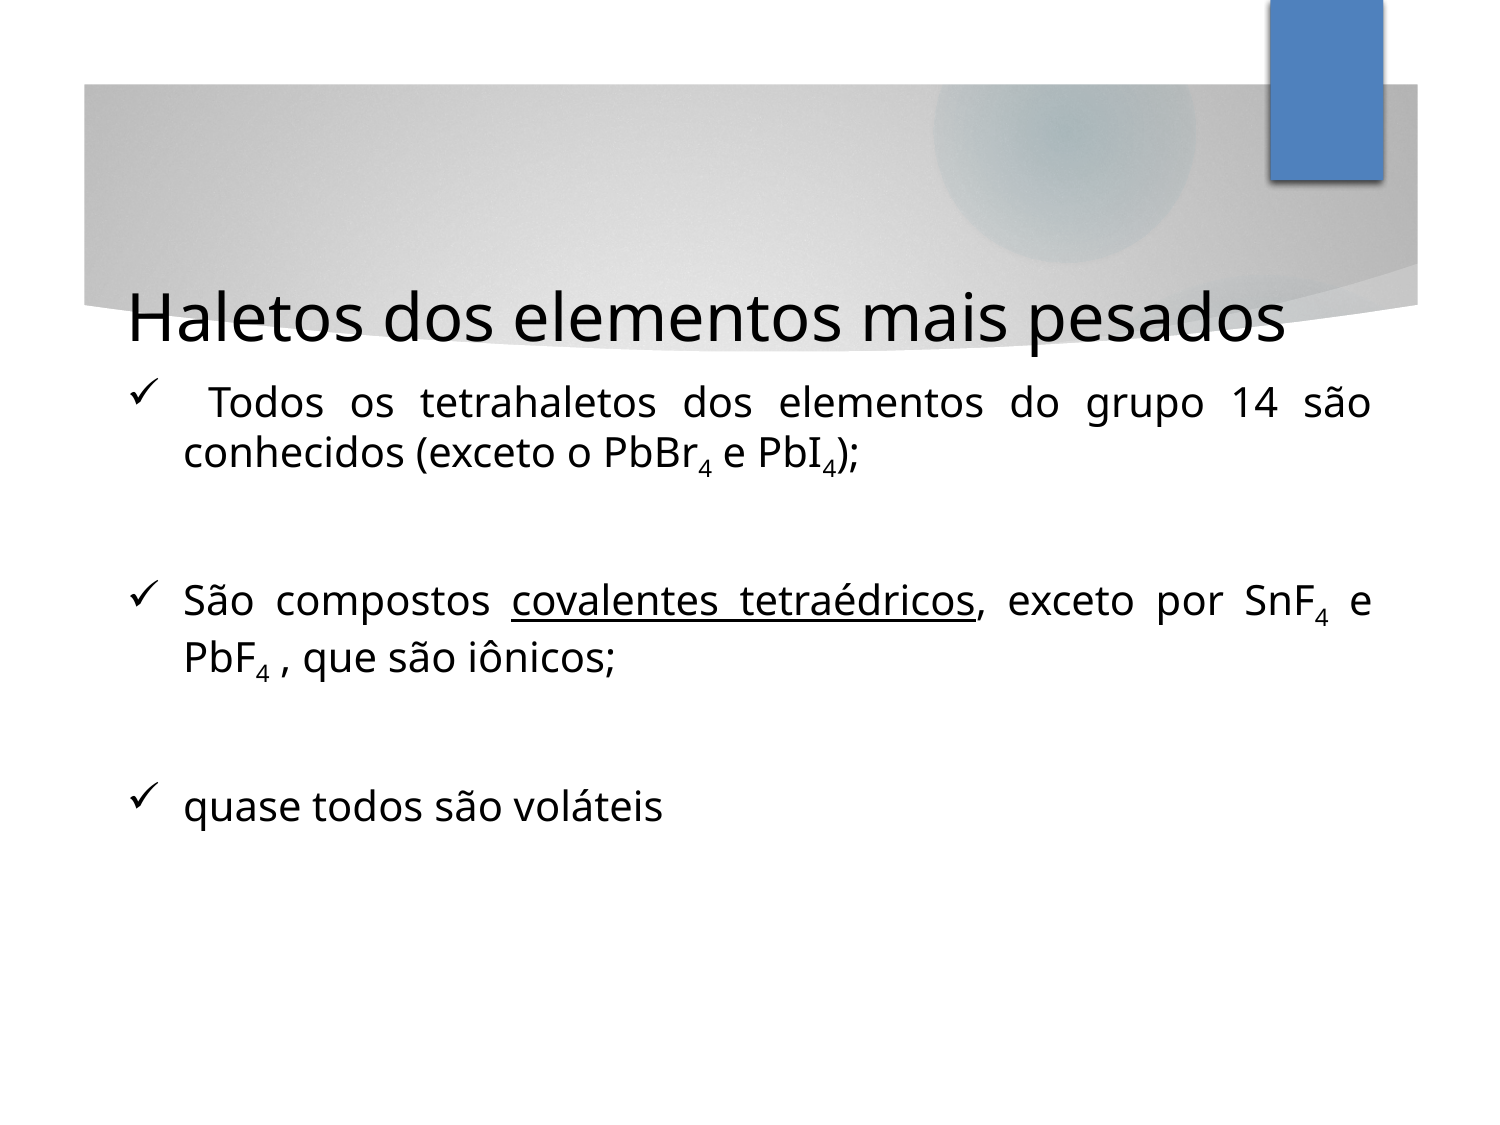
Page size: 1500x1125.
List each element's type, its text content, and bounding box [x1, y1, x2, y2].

text_box Haletos dos elementos mais pesados Todos os tetrahaletos dos elementos do grupo 14 são conhecidos (exceto o PbBr4 e PbI4); São compostos covalentes tetraédricos, exceto por SnF4 e PbF4 , que são iônicos; quase todos são voláteis [112, 267, 1388, 908]
